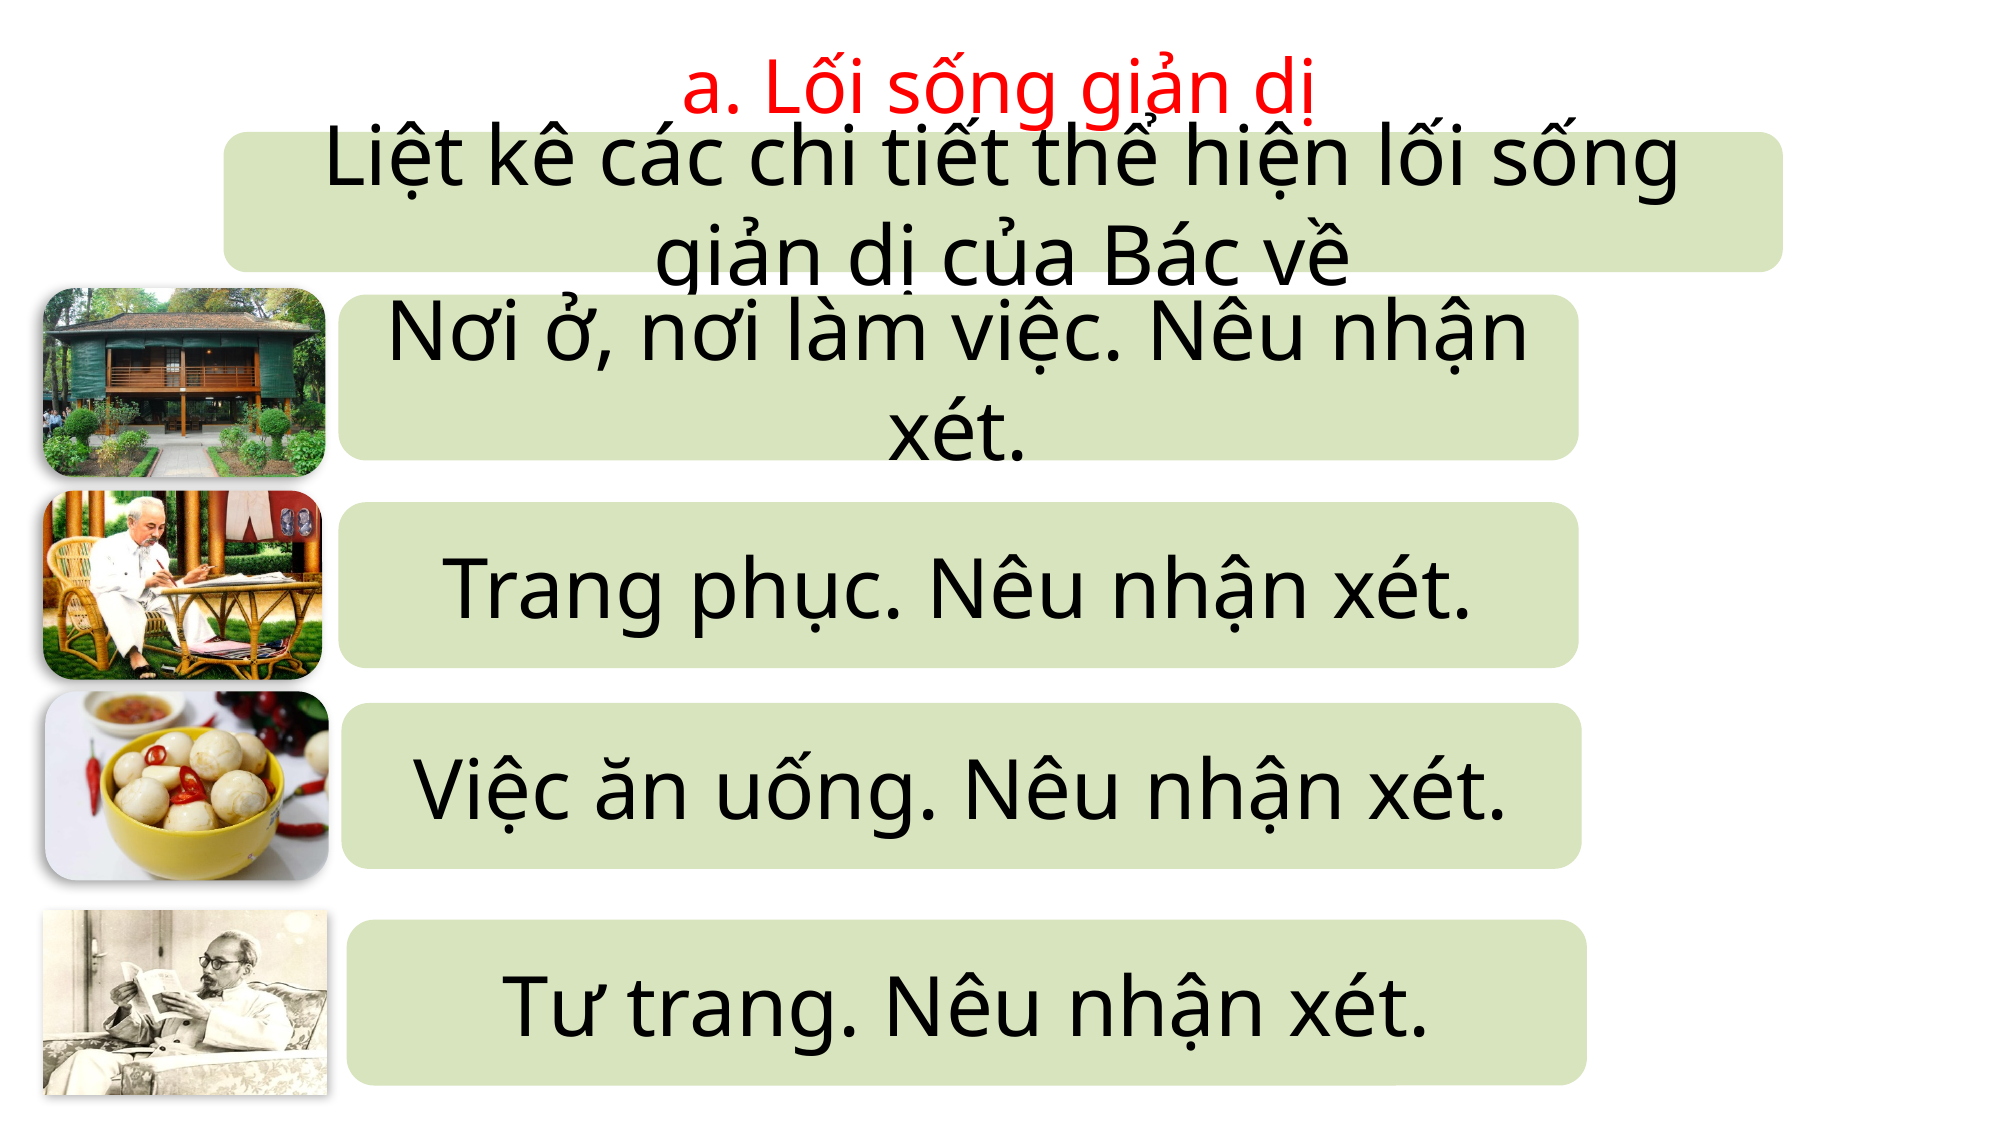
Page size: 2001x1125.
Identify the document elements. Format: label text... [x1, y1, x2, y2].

text_box Trang phục. Nêu nhận xét. [336, 500, 1581, 671]
picture [44, 691, 329, 881]
picture [42, 287, 326, 478]
picture [42, 490, 323, 680]
text_box Tư trang. Nêu nhận xét. [344, 917, 1590, 1088]
text_box Nơi ở, nơi làm việc. Nêu nhận xét. [336, 292, 1581, 463]
picture [42, 910, 327, 1095]
text_box a. Lối sống giản dị [666, 30, 1334, 129]
text_box Liệt kê các chi tiết thể hiện lối sống giản dị của Bác về [221, 129, 1785, 275]
text_box Việc ăn uống. Nêu nhận xét. [339, 700, 1584, 871]
